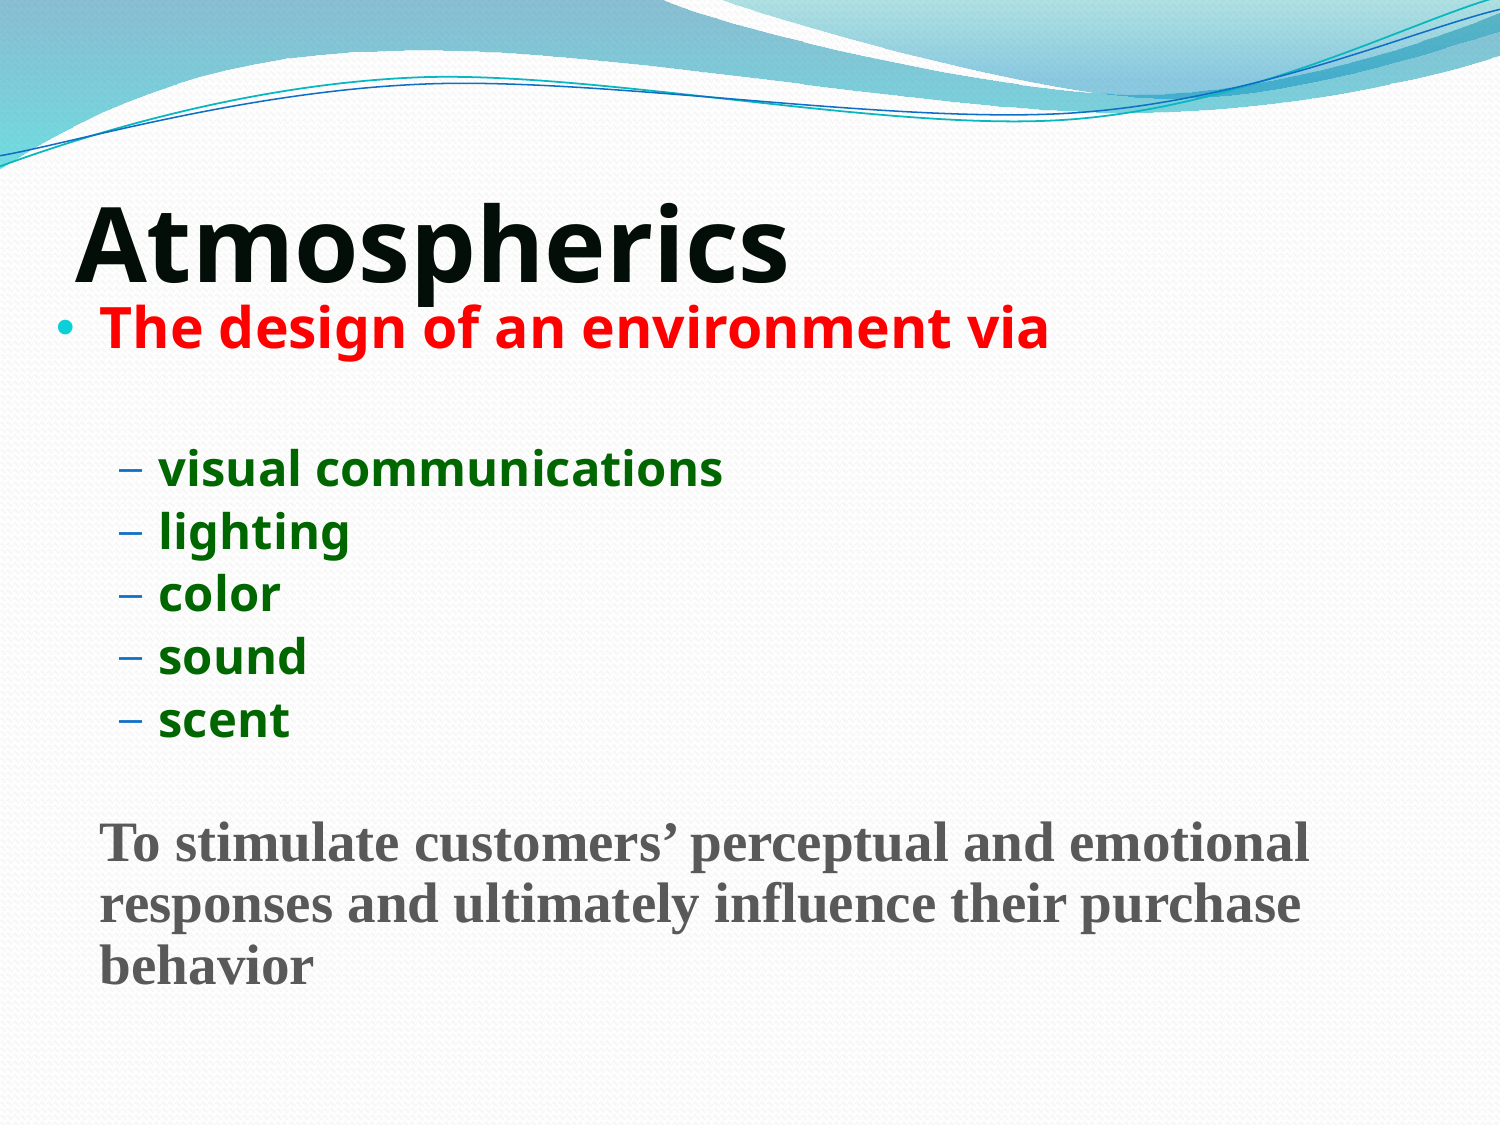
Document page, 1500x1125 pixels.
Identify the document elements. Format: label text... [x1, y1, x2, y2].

list The design of an environment via visual communications lighting color sound scent To stimulate customers’ perceptual and emotional responses and ultimately influence their purchase behavior [41, 212, 1500, 1012]
title Atmospherics [75, 115, 1425, 212]
